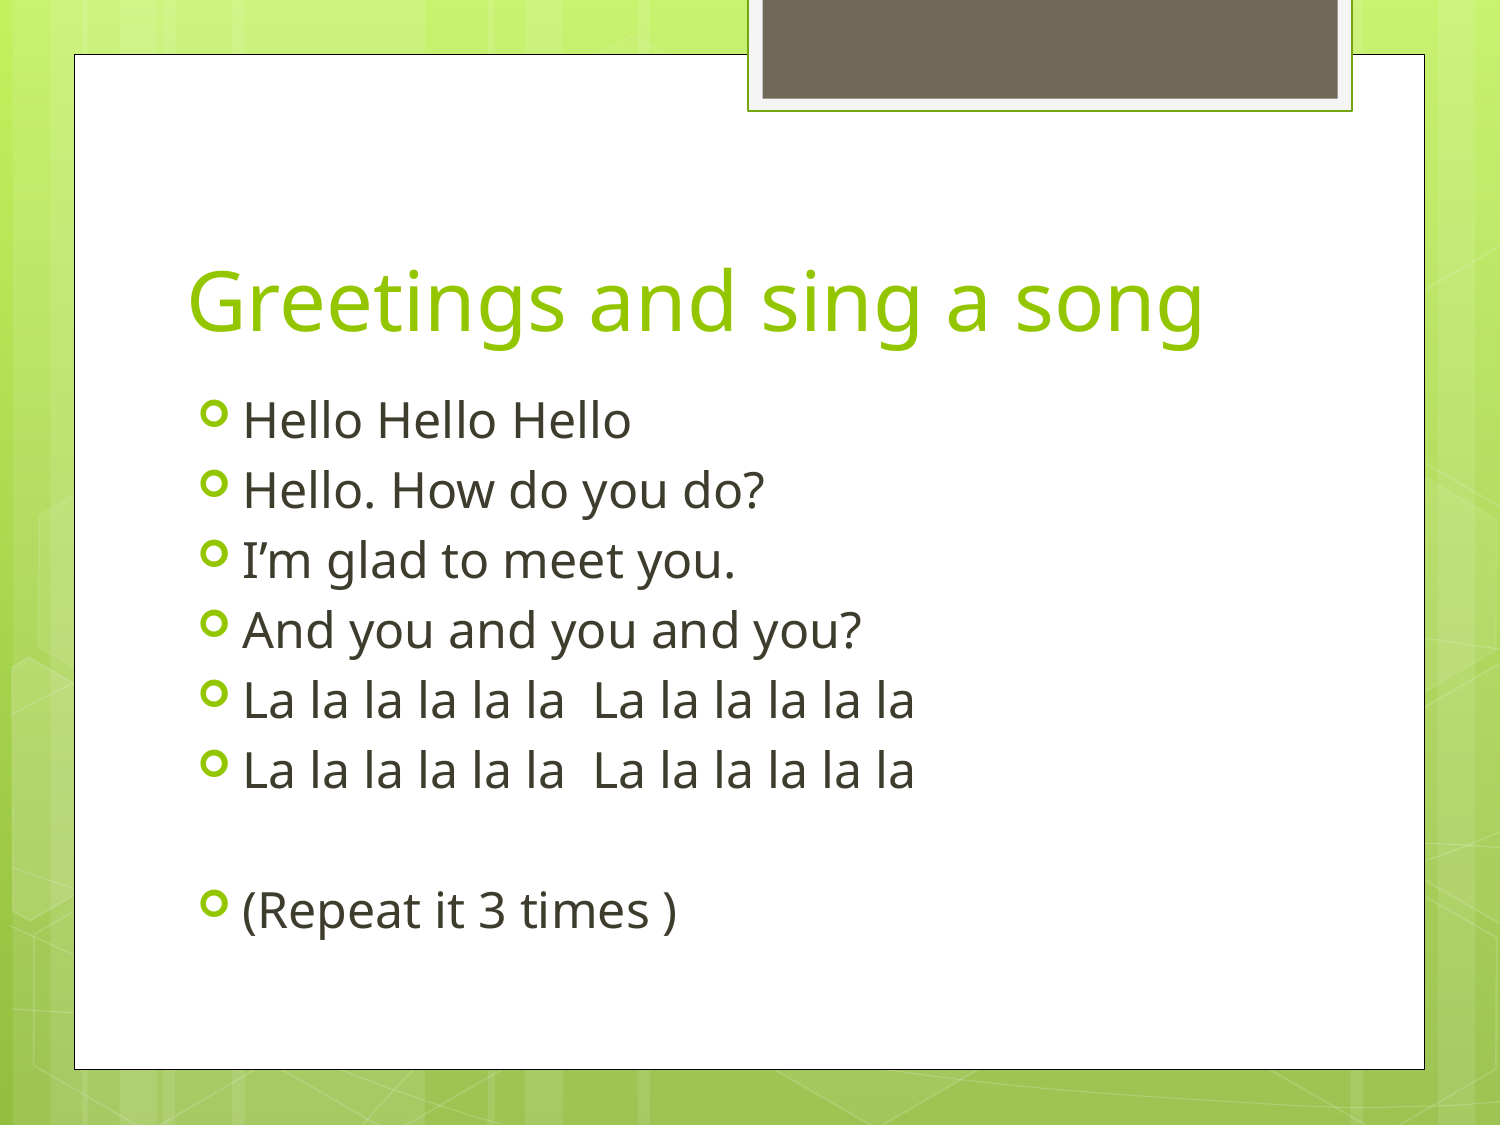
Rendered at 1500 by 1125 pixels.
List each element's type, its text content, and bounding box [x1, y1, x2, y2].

title Greetings and sing a song [171, 168, 1324, 357]
list Hello Hello Hello Hello. How do you do? I’m glad to meet you. And you and you and you? La la la la la la La la la la la la La la la la la la La la la la la la (Repeat it 3 times ) [171, 381, 1283, 957]
